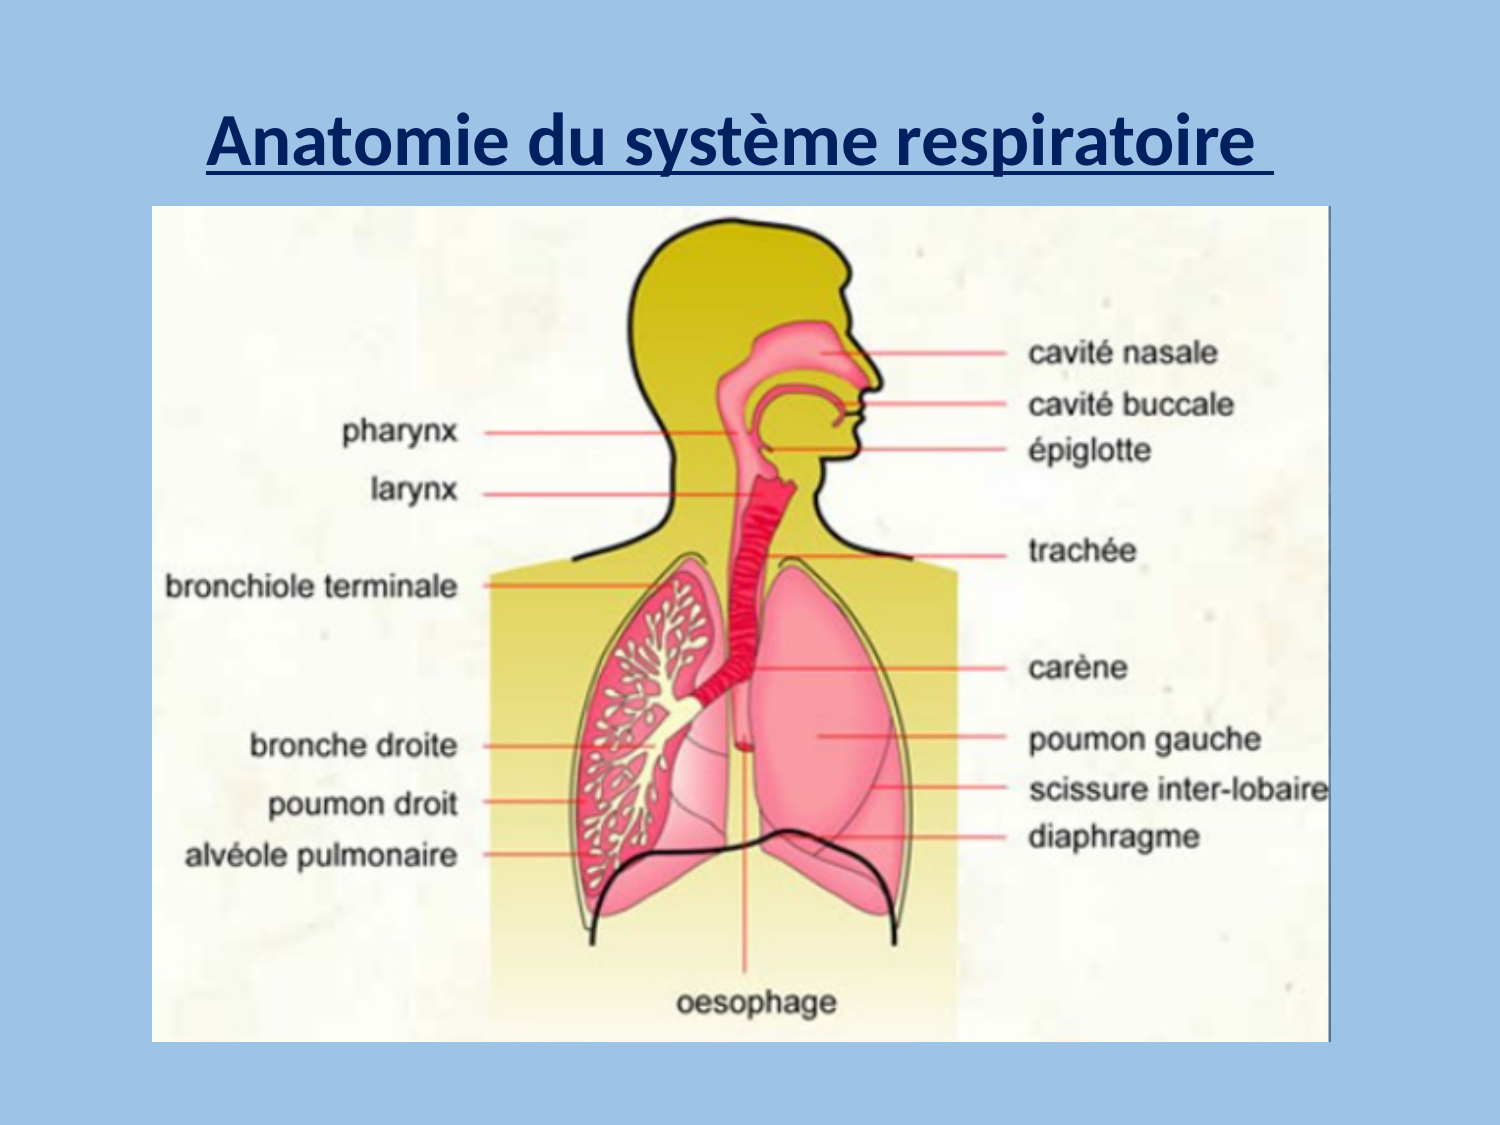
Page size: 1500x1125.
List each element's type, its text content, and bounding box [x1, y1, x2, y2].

text_box Anatomie du système respiratoire [150, 83, 1331, 189]
picture [152, 206, 1331, 1042]
